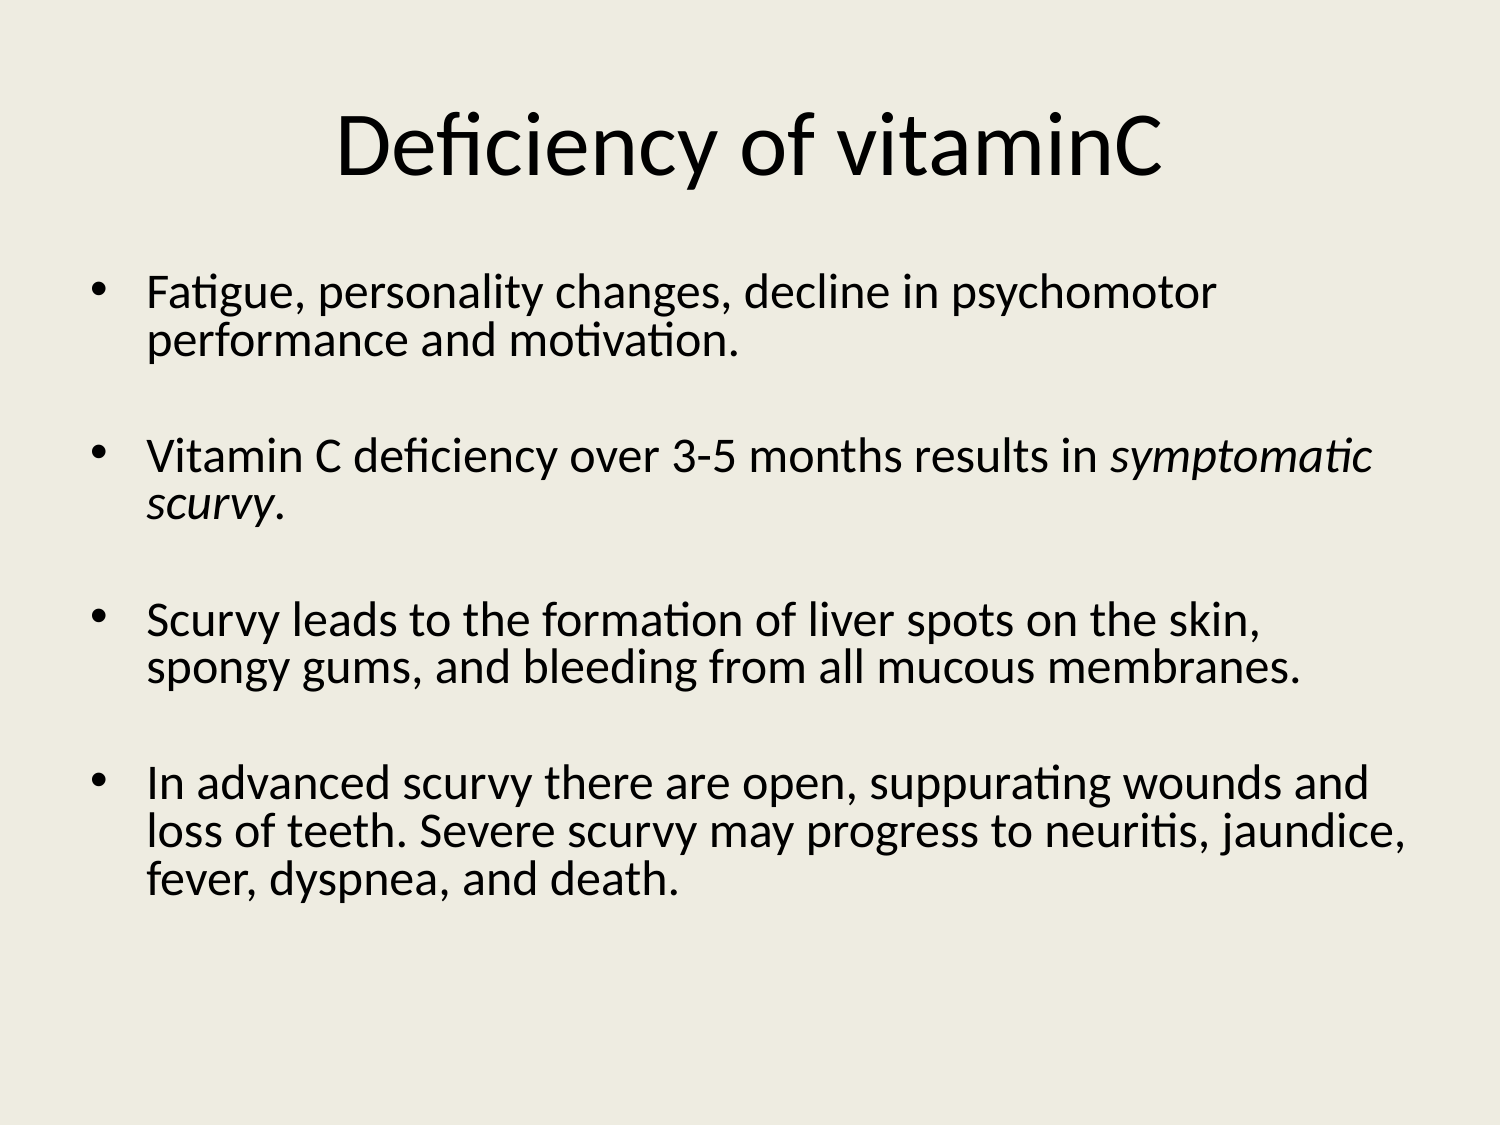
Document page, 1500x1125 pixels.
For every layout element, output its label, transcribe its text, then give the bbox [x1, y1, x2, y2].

title Deficiency of vitaminC [75, 45, 1425, 233]
list Fatigue, personality changes, decline in psychomotor performance and motivation. Vitamin C deficiency over 3-5 months results in symptomatic scurvy. Scurvy leads to the formation of liver spots on the skin, spongy gums, and bleeding from all mucous membranes. In advanced scurvy there are open, suppurating wounds and loss of teeth. Severe scurvy may progress to neuritis, jaundice, fever, dyspnea, and death. [75, 262, 1425, 1005]
